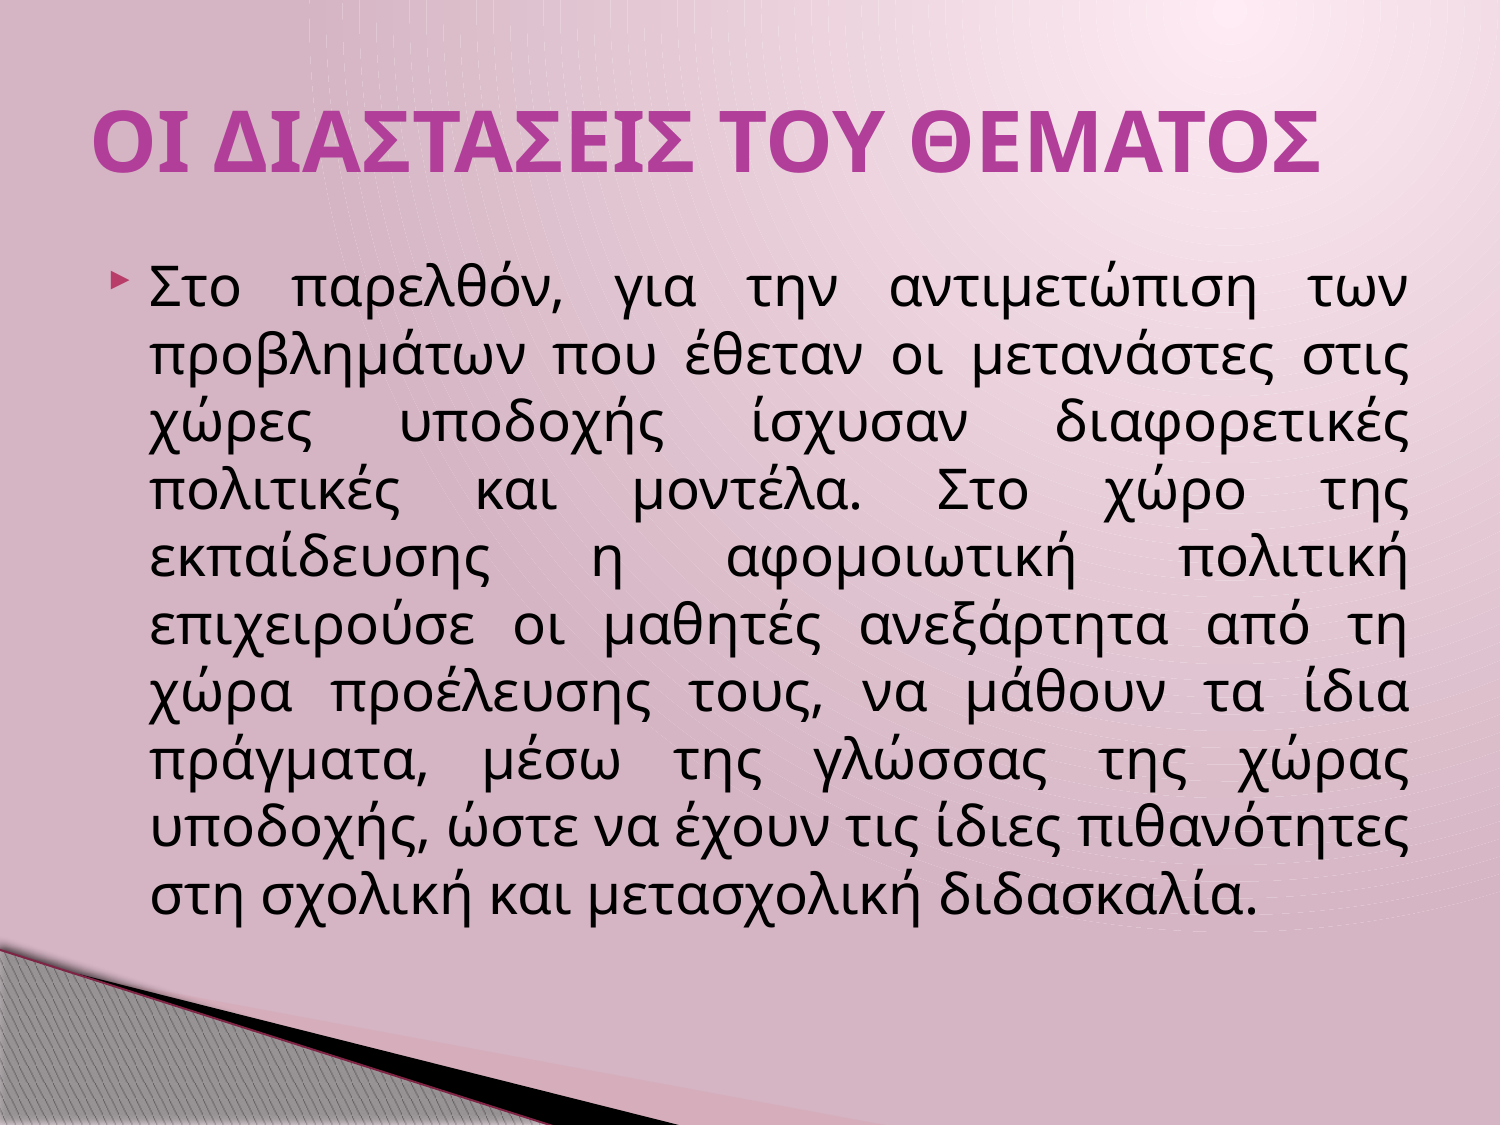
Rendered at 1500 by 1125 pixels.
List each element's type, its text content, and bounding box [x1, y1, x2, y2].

list Στο παρελθόν, για την αντιμετώπιση των προβλημάτων που έθεταν οι μετανάστες στις χώρες υποδοχής ίσχυσαν διαφορετικές πολιτικές και μοντέλα. Στο χώρο της εκπαίδευσης η αφομοιωτική πολιτική επιχειρούσε οι μαθητές ανεξάρτητα από τη χώρα προέλευσης τους, να μάθουν τα ίδια πράγματα, μέσω της γλώσσας της χώρας υποδοχής, ώστε να έχουν τις ίδιες πιθανότητες στη σχολική και μετασχολική διδασκαλία. [75, 243, 1425, 986]
title ΟΙ ΔΙΑΣΤΑΣΕΙΣ ΤΟΥ ΘΕΜΑΤΟΣ [75, 45, 1425, 233]
